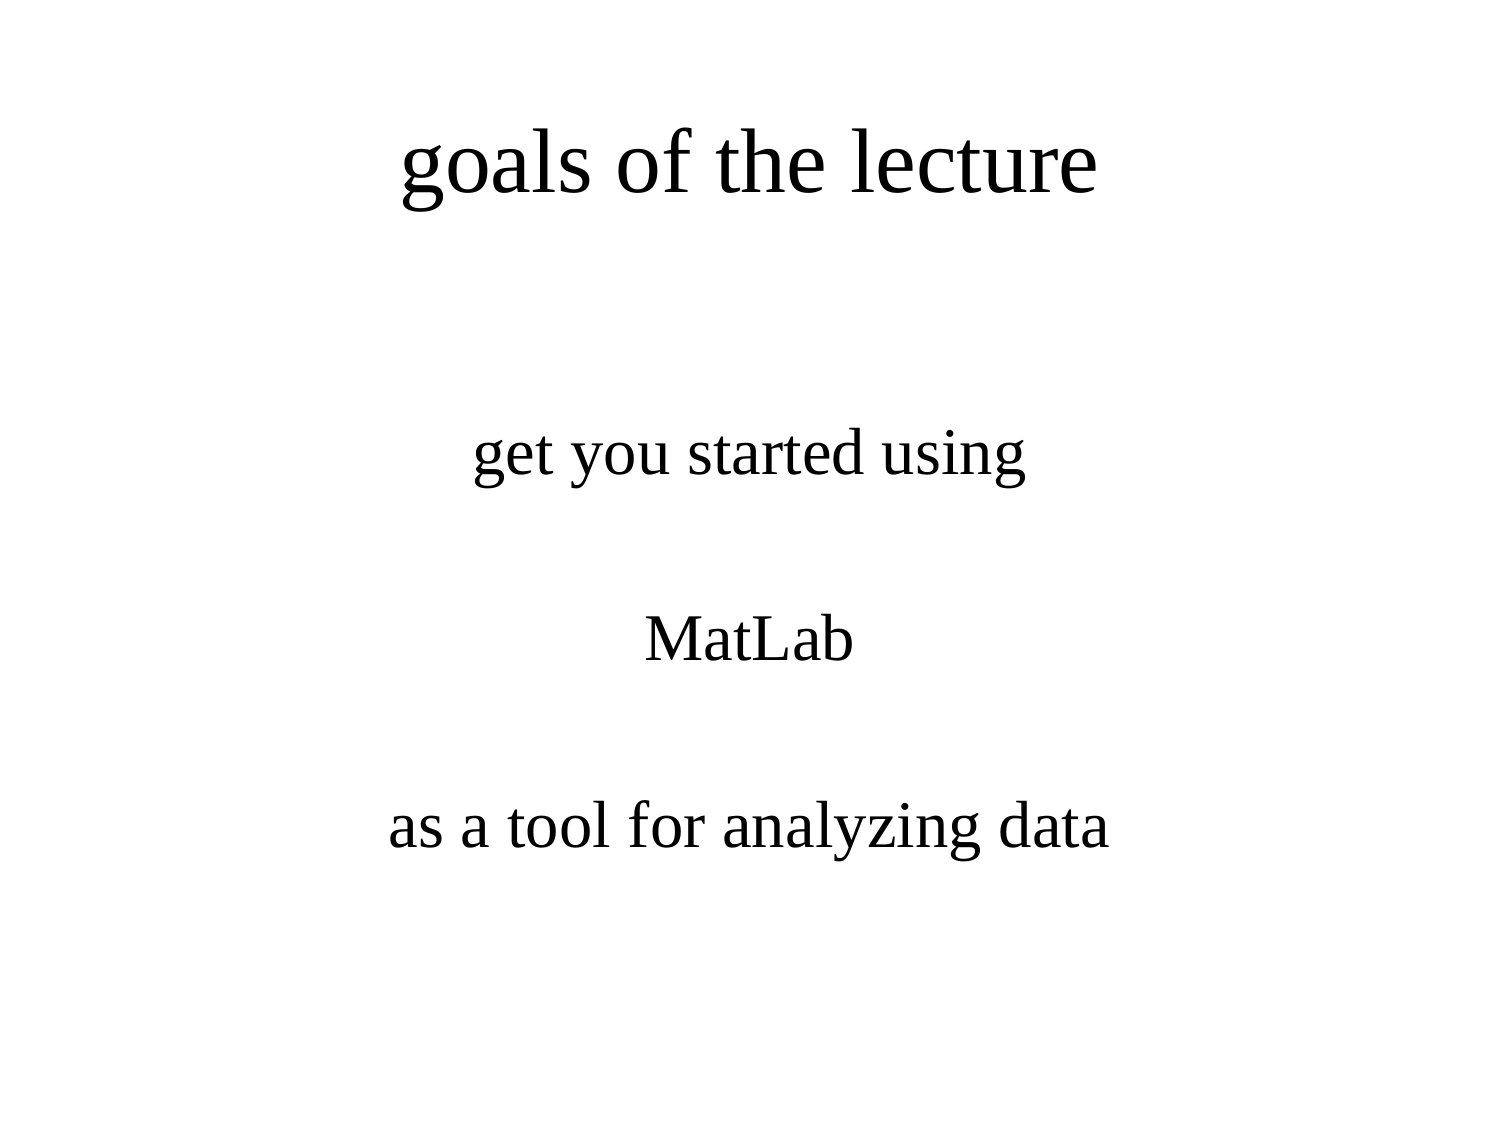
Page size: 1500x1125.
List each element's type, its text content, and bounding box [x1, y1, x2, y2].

list get you started using MatLab as a tool for analyzing data [112, 399, 1388, 938]
title goals of the lecture [0, 62, 1500, 250]
